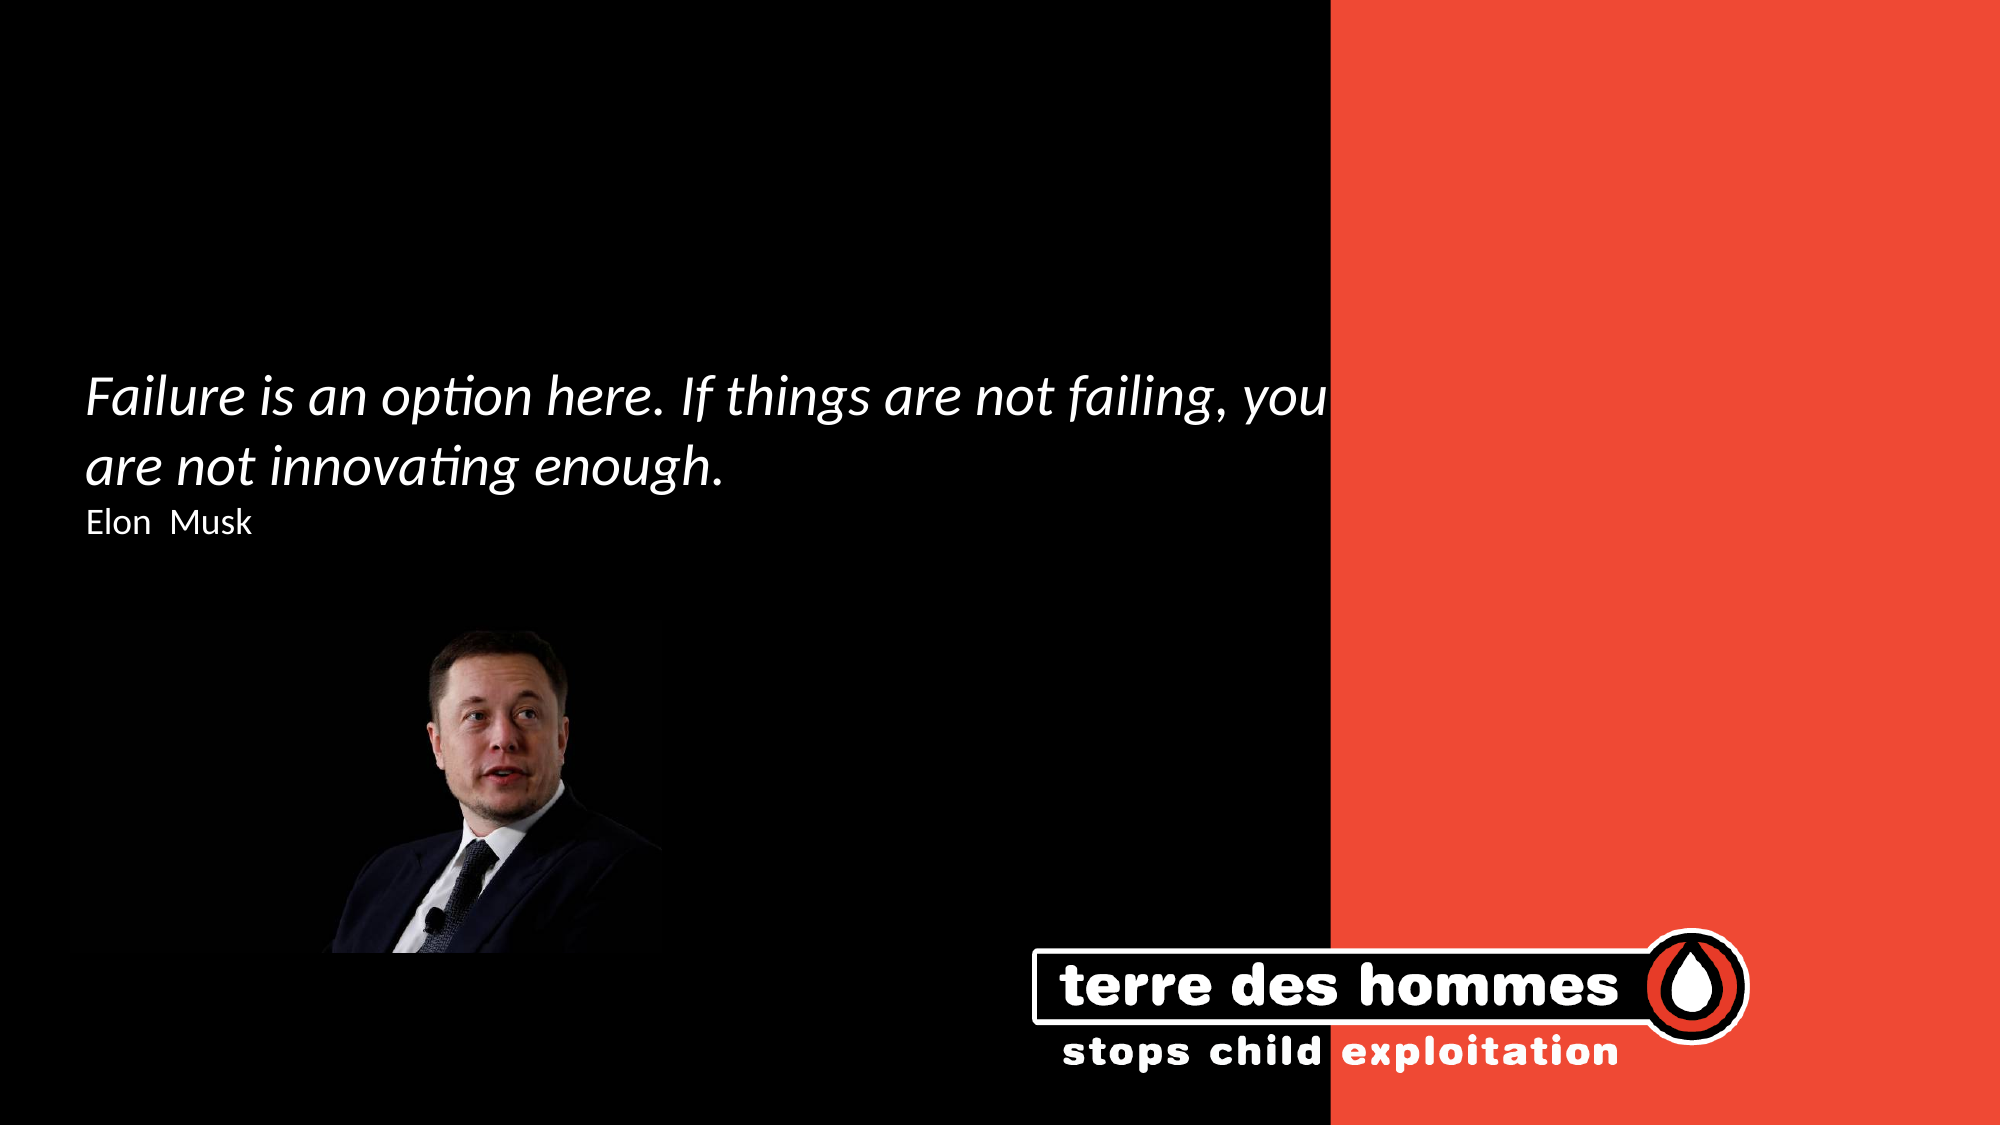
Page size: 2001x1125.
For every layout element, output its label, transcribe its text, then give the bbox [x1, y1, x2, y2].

picture [70, 619, 662, 953]
picture [1023, 923, 1757, 1083]
text_box Failure is an option here. If things are not failing, you are not innovating enough. Elon Musk [70, 349, 1347, 623]
text_box [1330, 0, 2000, 1125]
